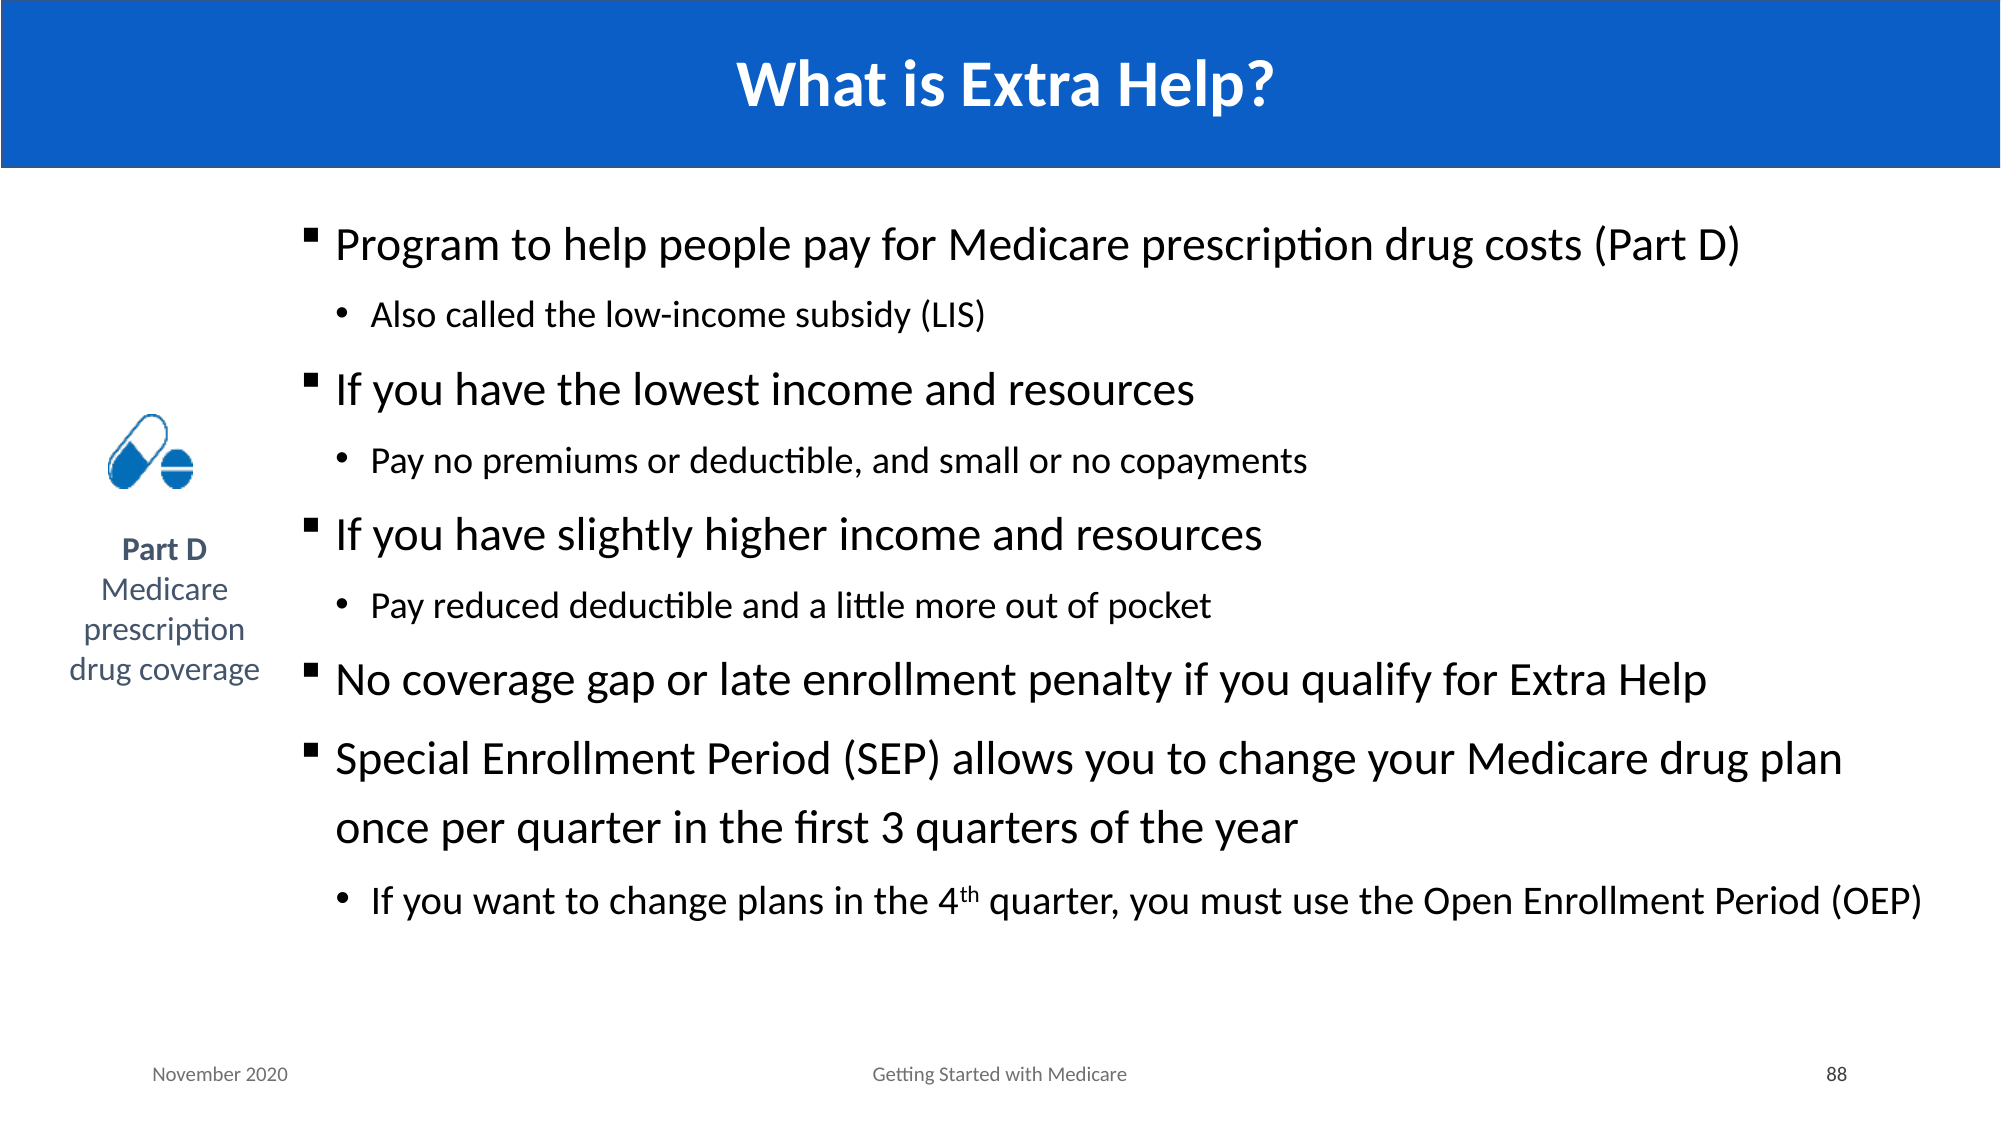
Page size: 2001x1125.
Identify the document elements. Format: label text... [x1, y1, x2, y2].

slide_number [137, 1042, 588, 1103]
footer Getting Started with Medicare [662, 1042, 1338, 1103]
title What is Extra Help? [56, 1, 1957, 169]
text_box Program to help people pay for Medicare prescription drug costs (Part D) Also called the low-income subsidy (LIS) If you have the lowest income and resources Pay no premiums or deductible, and small or no copayments If you have slightly higher income and resources Pay reduced deductible and a little more out of pocket No coverage gap or late enrollment penalty if you qualify for Extra Help Special Enrollment Period (SEP) allows you to change your Medicare drug plan once per quarter in the first 3 quarters of the year If you want to change plans in the 4th quarter, you must use the Open Enrollment Period (OEP) [285, 193, 1956, 974]
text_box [44, 414, 285, 697]
